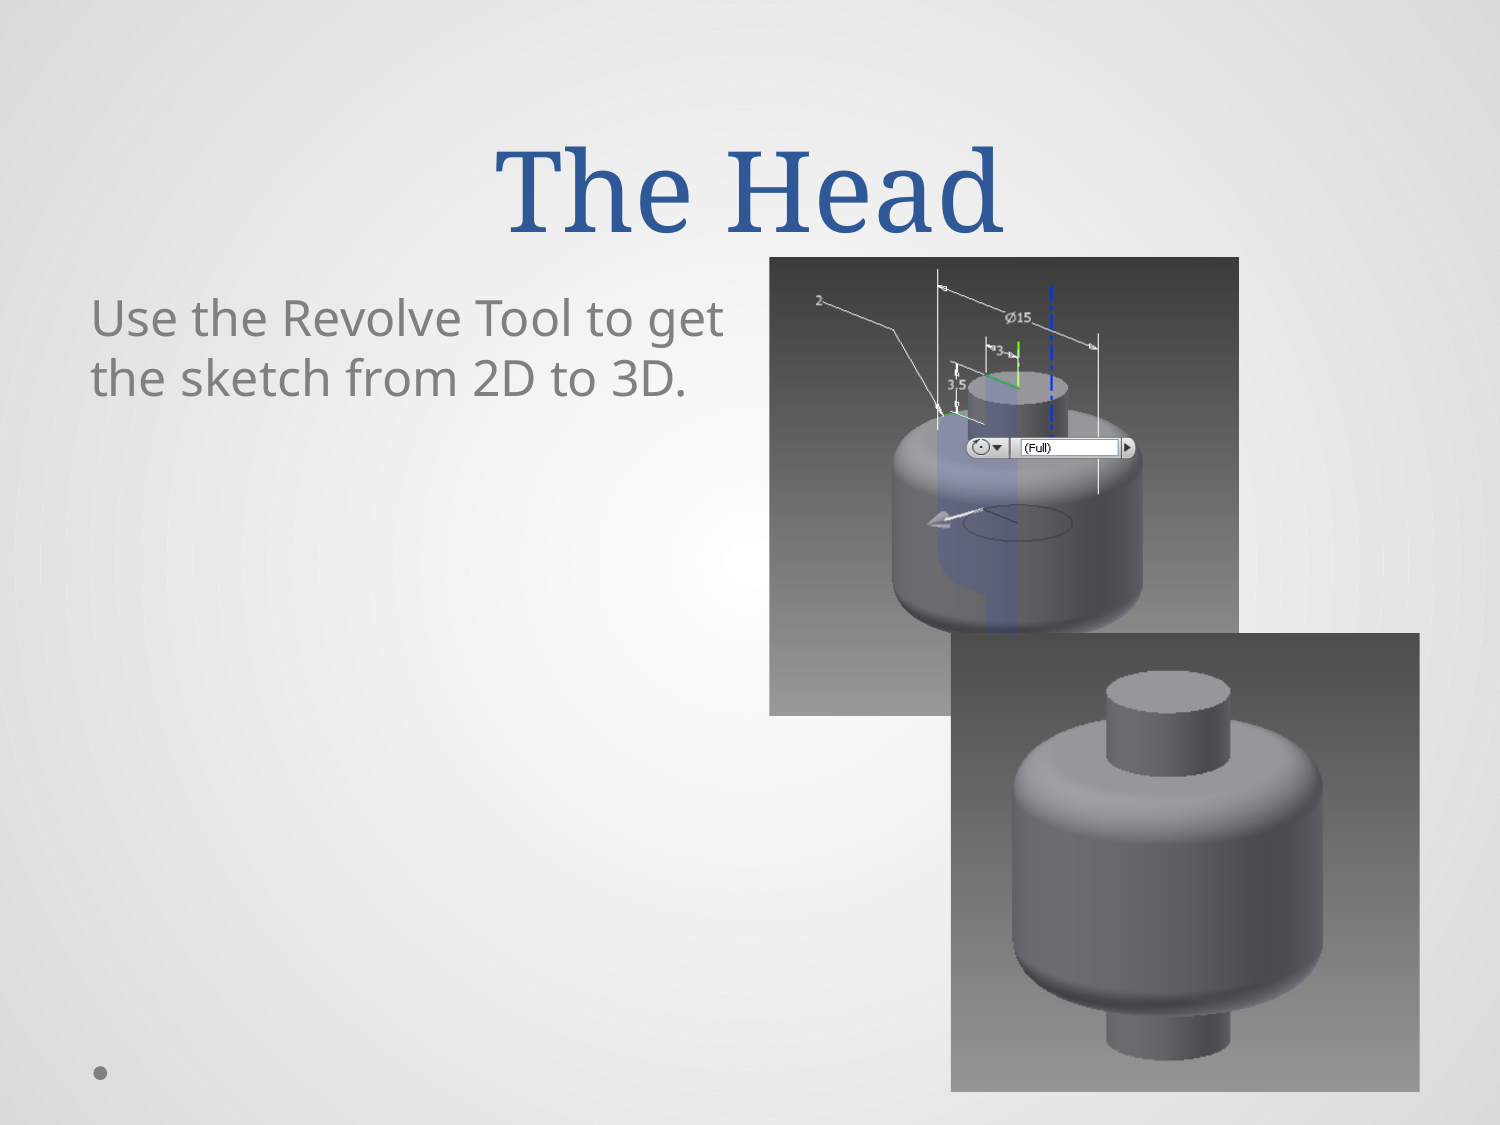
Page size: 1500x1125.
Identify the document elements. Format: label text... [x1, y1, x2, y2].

list Use the Revolve Tool to get the sketch from 2D to 3D. [75, 278, 750, 1005]
title The Head [75, 0, 1425, 263]
picture [769, 257, 1420, 1093]
